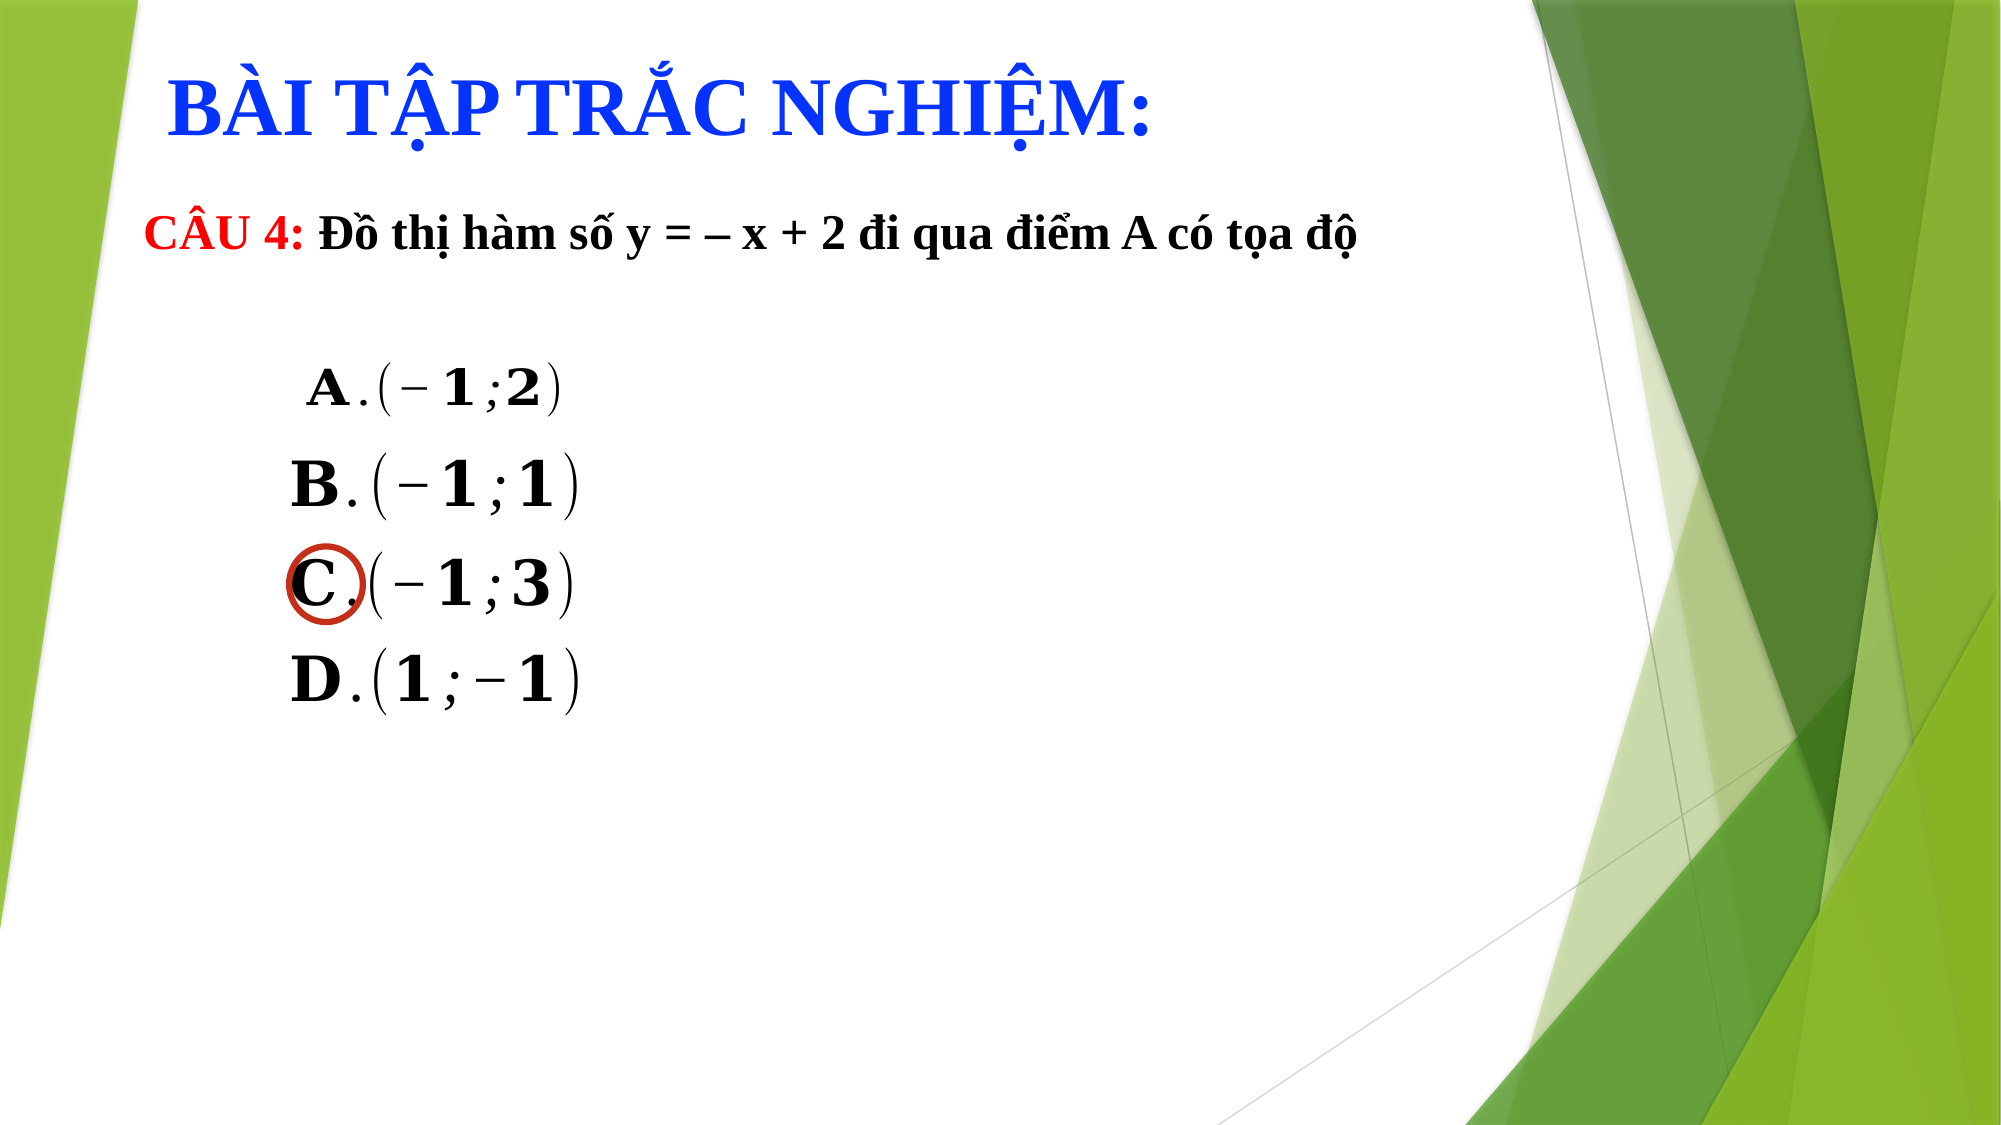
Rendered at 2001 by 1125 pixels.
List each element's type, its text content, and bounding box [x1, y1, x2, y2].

text_box CÂU 4: Đồ thị hàm số y = – x + 2 đi qua điểm A có tọa độ [128, 192, 1554, 267]
text_box [287, 544, 365, 624]
text_box BÀI TẬP TRẮC NGHIỆM: [152, 44, 1171, 160]
